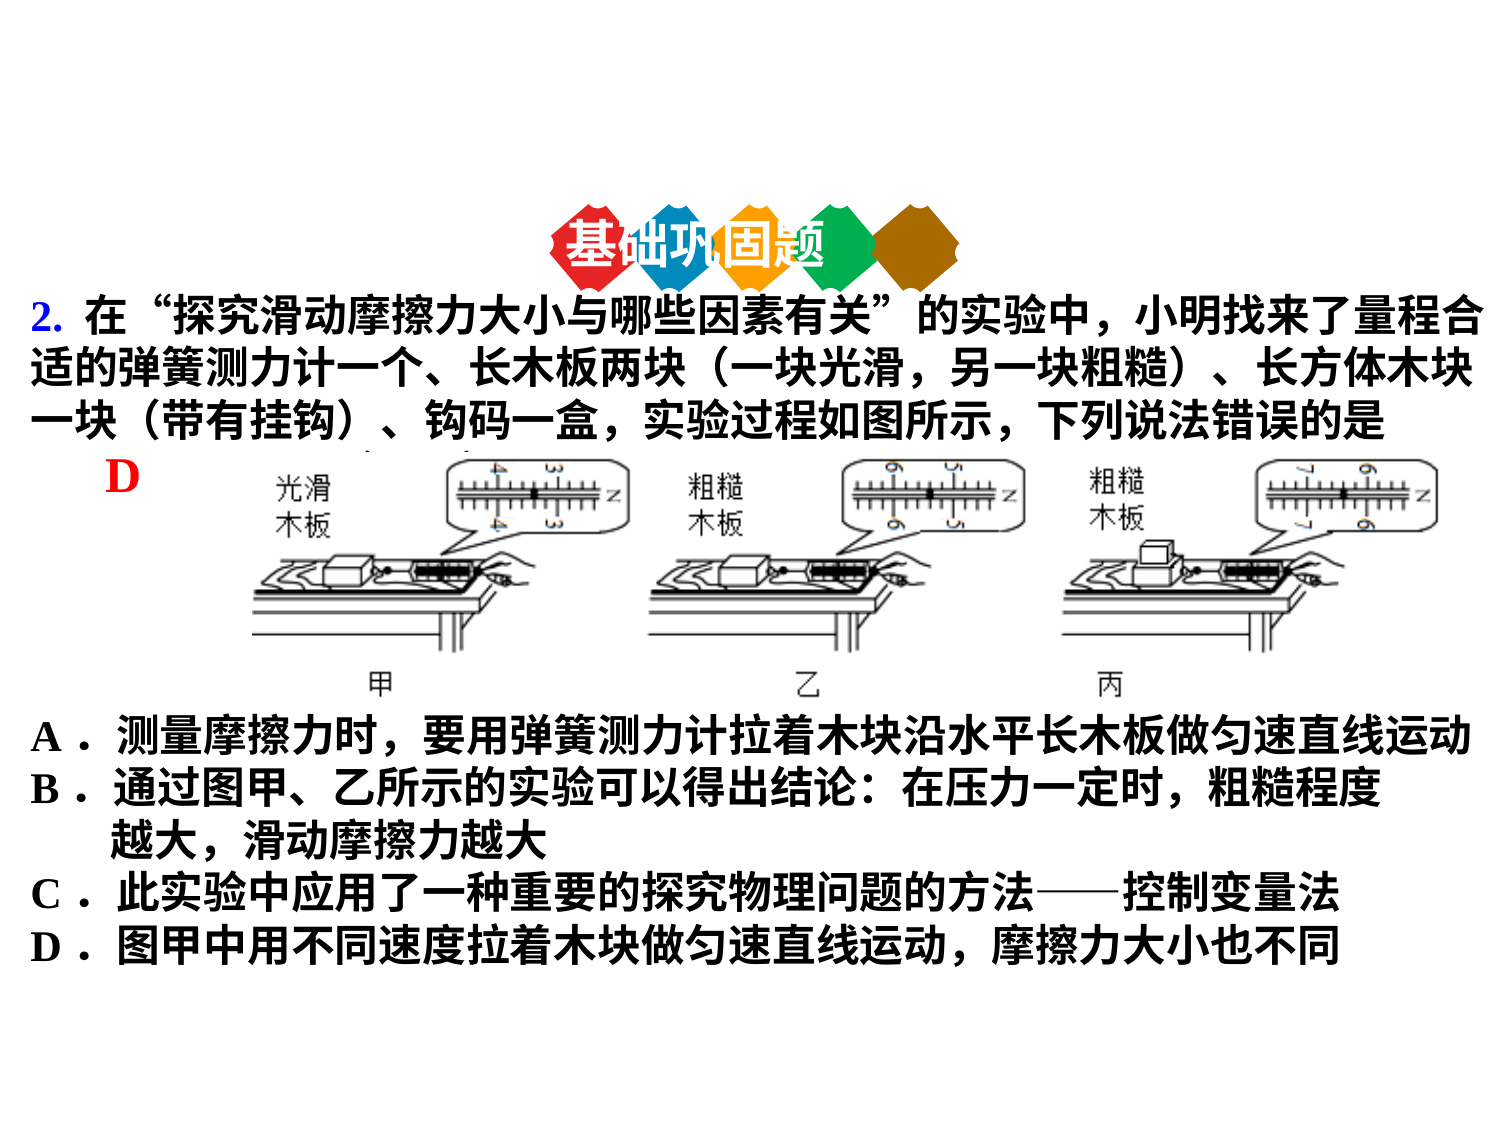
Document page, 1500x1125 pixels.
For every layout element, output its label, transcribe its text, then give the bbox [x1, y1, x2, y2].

text_box 2. 在“探究滑动摩擦力大小与哪些因素有关”的实验中，小明找来了量程合适的弹簧测力计一个、长木板两块（一块光滑，另一块粗糙）、长方体木块一块（带有挂钩）、钩码一盒，实验过程如图所示，下列说法错误的是 （ ） A．测量摩擦力时，要用弹簧测力计拉着木块沿水平长木板做匀速直线运动 B．通过图甲、乙所示的实验可以得出结论：在压力一定时，粗糙程度 越大，滑动摩擦力越大 C．此实验中应用了一种重要的探究物理问题的方法——控制变量法 D．图甲中用不同速度拉着木块做匀速直线运动，摩擦力大小也不同 [15, 280, 1500, 978]
text_box D [90, 435, 156, 511]
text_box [556, 211, 953, 286]
text_box 基础巩固题 [550, 204, 958, 282]
picture [252, 452, 1444, 703]
